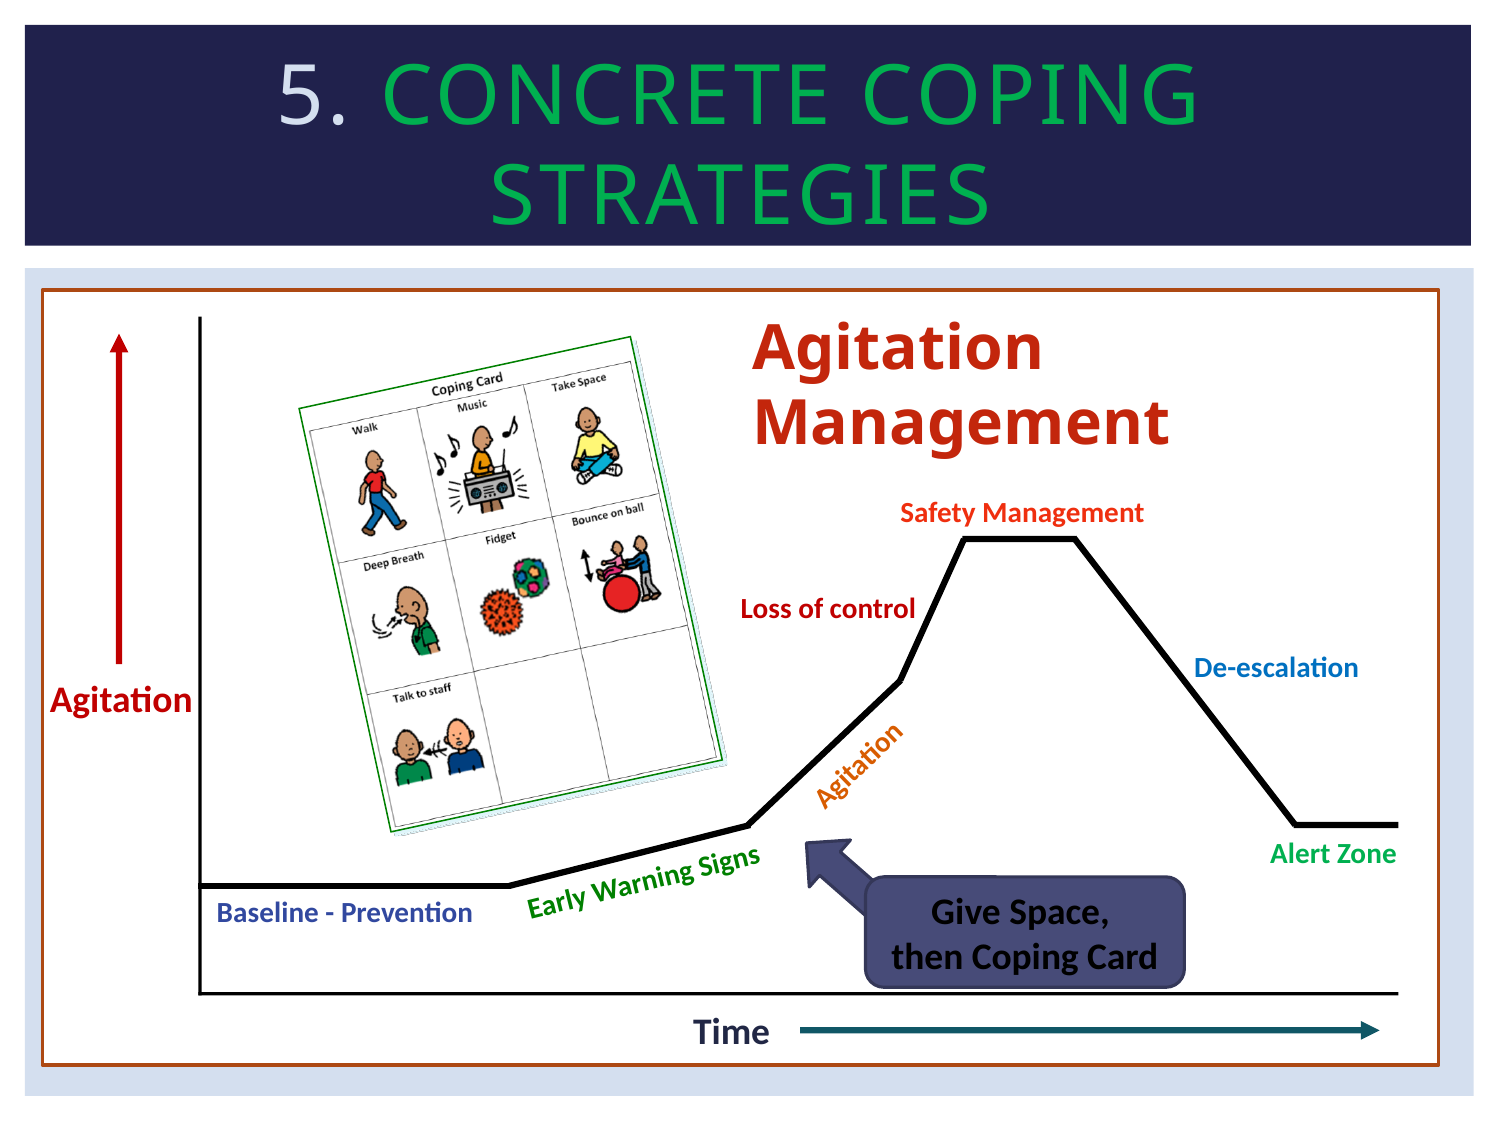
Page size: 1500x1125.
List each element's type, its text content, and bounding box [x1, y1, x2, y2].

title 5. Concrete Coping Strategies [53, 4, 1428, 178]
text_box [800, 1024, 1380, 1037]
text_box De-escalation [1179, 640, 1397, 691]
text_box [804, 838, 873, 916]
text_box [112, 333, 126, 665]
text_box Safety Management [885, 485, 1160, 536]
text_box Early Warning Signs [507, 823, 780, 936]
text_box Loss of control [725, 581, 932, 632]
text_box Time [678, 999, 786, 1060]
text_box Agitation [34, 667, 208, 728]
text_box Alert Zone [1255, 826, 1412, 877]
text_box Agitation [788, 696, 925, 831]
text_box Agitation Management [737, 299, 1413, 465]
text_box Baseline - Prevention [201, 885, 489, 936]
text_box Give Space, then Coping Card [863, 875, 1186, 989]
text_box [41, 288, 1440, 1067]
picture [301, 338, 721, 830]
